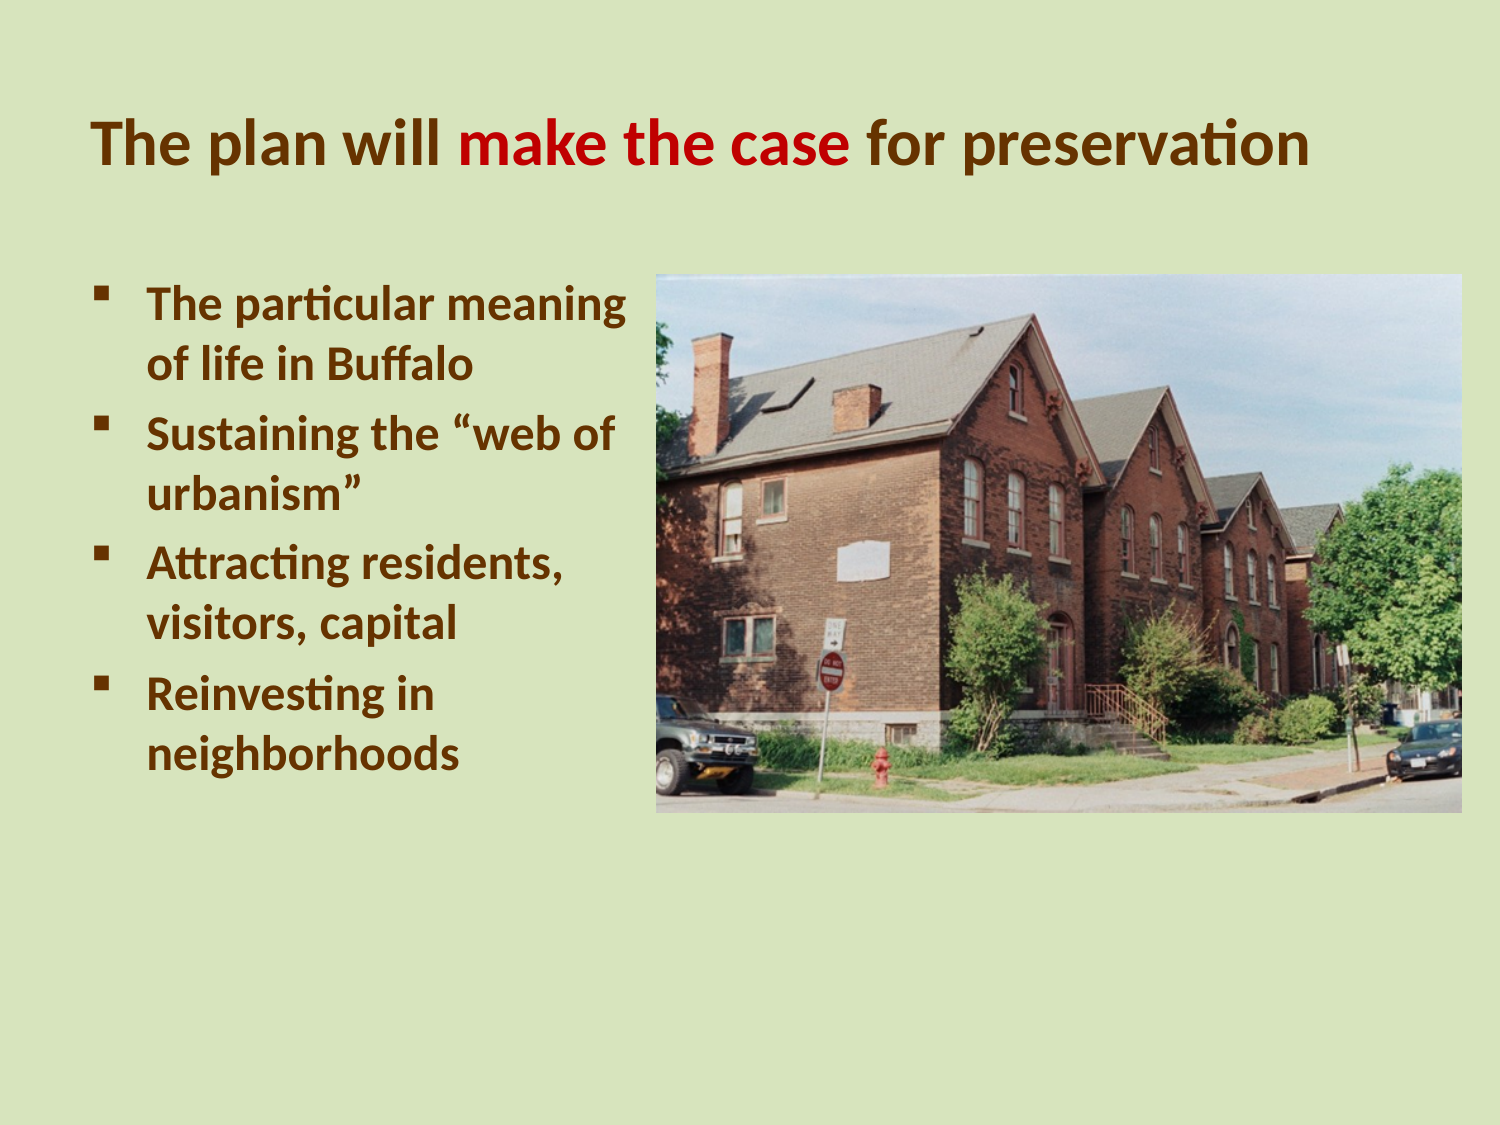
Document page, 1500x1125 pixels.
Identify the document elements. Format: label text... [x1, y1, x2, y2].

picture [656, 274, 1463, 813]
list The particular meaning of life in Buffalo Sustaining the “web of urbanism” Attracting residents, visitors, capital Reinvesting in neighborhoods [75, 262, 688, 1005]
title The plan will make the case for preservation [75, 45, 1463, 233]
